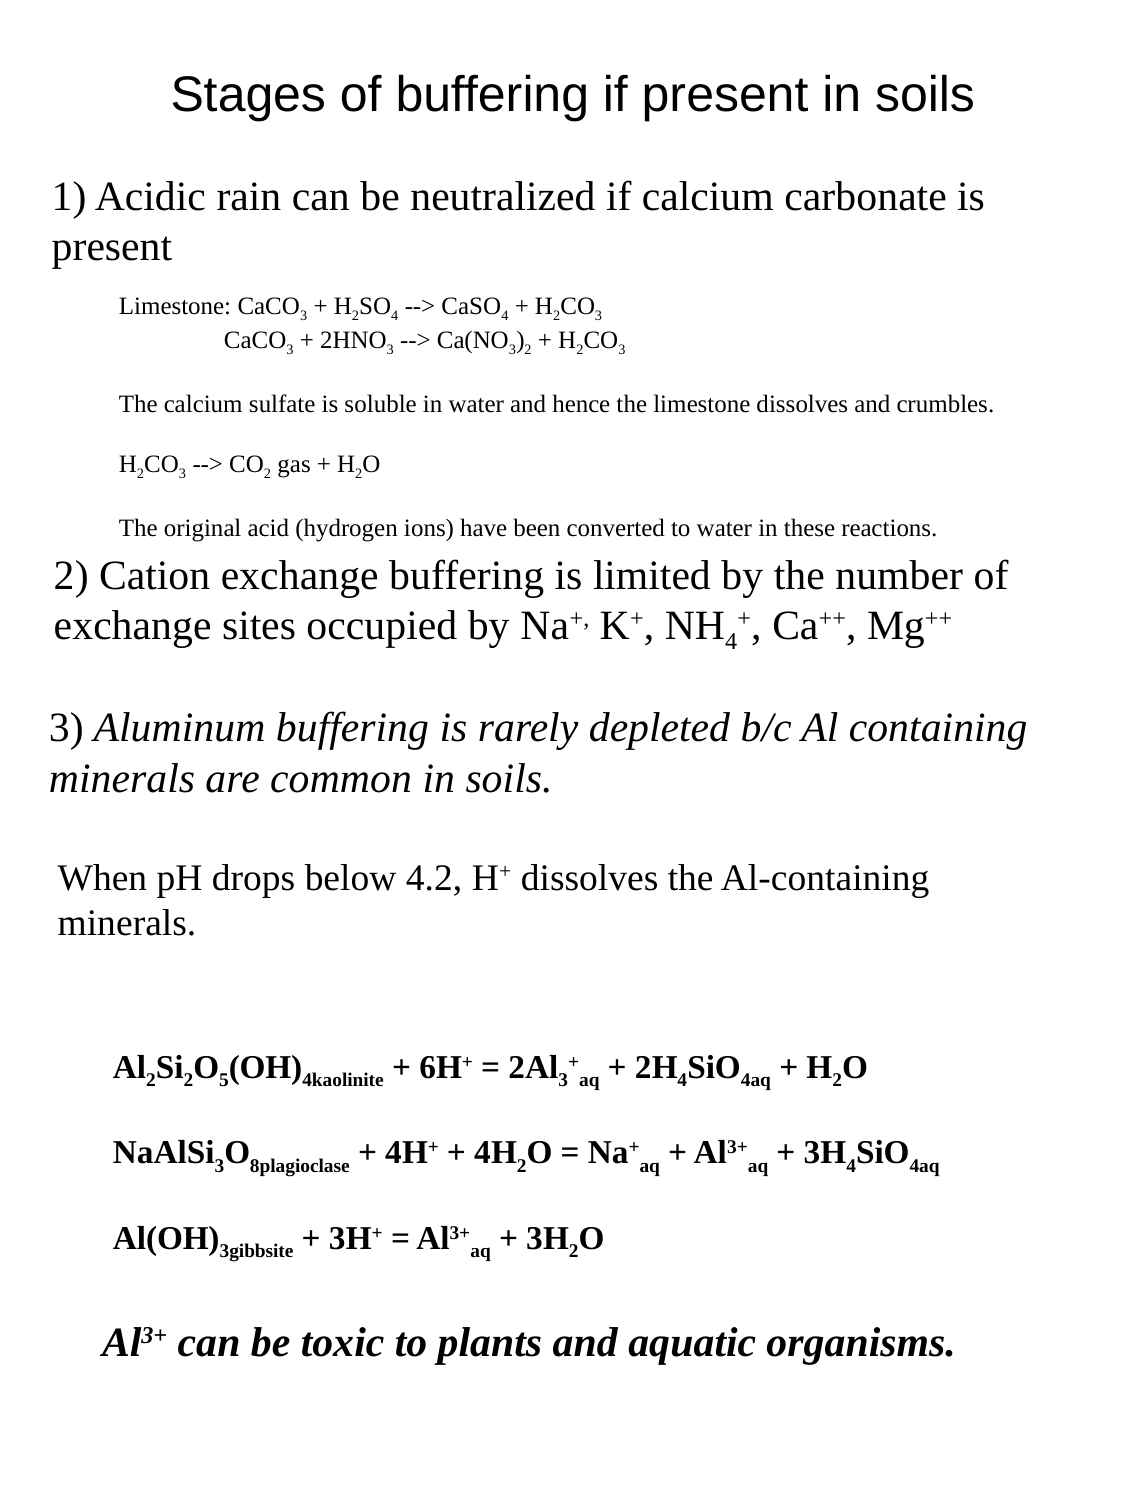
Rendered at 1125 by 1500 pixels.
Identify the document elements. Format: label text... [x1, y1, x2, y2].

text_box Al2Si2O5(OH)4kaolinite + 6H+ = 2Al3+aq + 2H4SiO4aq + H2O NaAlSi3O8plagioclase + 4H+ + 4H2O = Na+aq + Al3+aq + 3H4SiO4aq Al(OH)3gibbsite + 3H+ = Al3+aq + 3H2O [98, 1037, 955, 1269]
text_box 3) Aluminum buffering is rarely depleted b/c Al containing minerals are common in soils. [34, 692, 1062, 808]
text_box 1) Acidic rain can be neutralized if calcium carbonate is present [36, 161, 1096, 276]
text_box Limestone: CaCO3 + H2SO4 --> CaSO4 + H2CO3 CaCO3 + 2HNO3 --> Ca(NO3)2 + H2CO3 The calcium sulfate is soluble in water and hence the limestone dissolves and crumbles. H2CO3 --> CO2 gas + H2O The original acid (hydrogen ions) have been converted to water in these reactions. [104, 282, 1011, 579]
text_box When pH drops below 4.2, H+ dissolves the Al-containing minerals. [42, 845, 1084, 950]
text_box Stages of buffering if present in soils [155, 53, 991, 129]
text_box Al3+ can be toxic to plants and aquatic organisms. [87, 1306, 972, 1422]
text_box 2) Cation exchange buffering is limited by the number of exchange sites occupied by Na+, K+, NH4+, Ca++, Mg++ [39, 540, 1098, 662]
